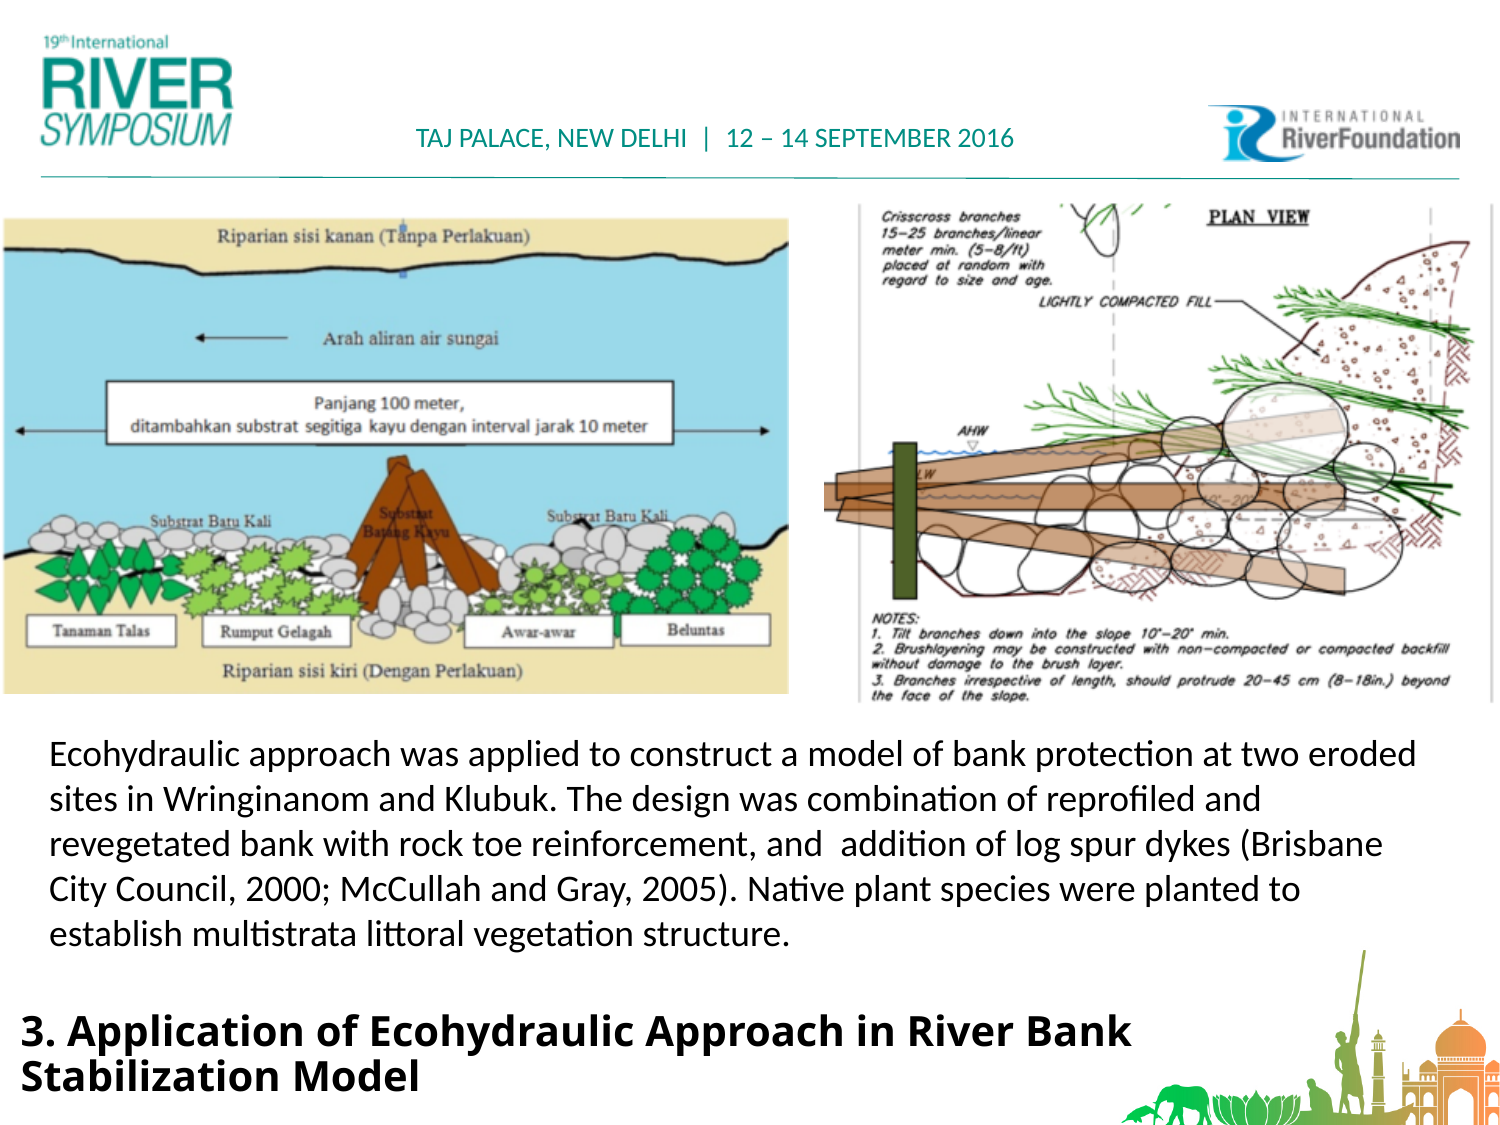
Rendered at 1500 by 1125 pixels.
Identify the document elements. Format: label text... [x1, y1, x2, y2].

text_box Ecohydraulic approach was applied to construct a model of bank protection at two eroded sites in Wringinanom and Klubuk. The design was combination of reprofiled and revegetated bank with rock toe reinforcement, and addition of log spur dykes (Brisbane City Council, 2000; McCullah and Gray, 2005). Native plant species were planted to establish multistrata littoral vegetation structure. [34, 721, 1457, 1052]
picture [17, 0, 257, 152]
text_box TAJ PALACE, NEW DELHI | 12 – 14 SEPTEMBER 2016 [400, 111, 1073, 161]
title 3. Application of Ecohydraulic Approach in River Bank Stabilization Model [5, 1002, 1114, 1109]
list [824, 185, 1500, 711]
picture [0, 215, 789, 694]
picture [1114, 946, 1500, 1125]
picture [1208, 105, 1460, 162]
